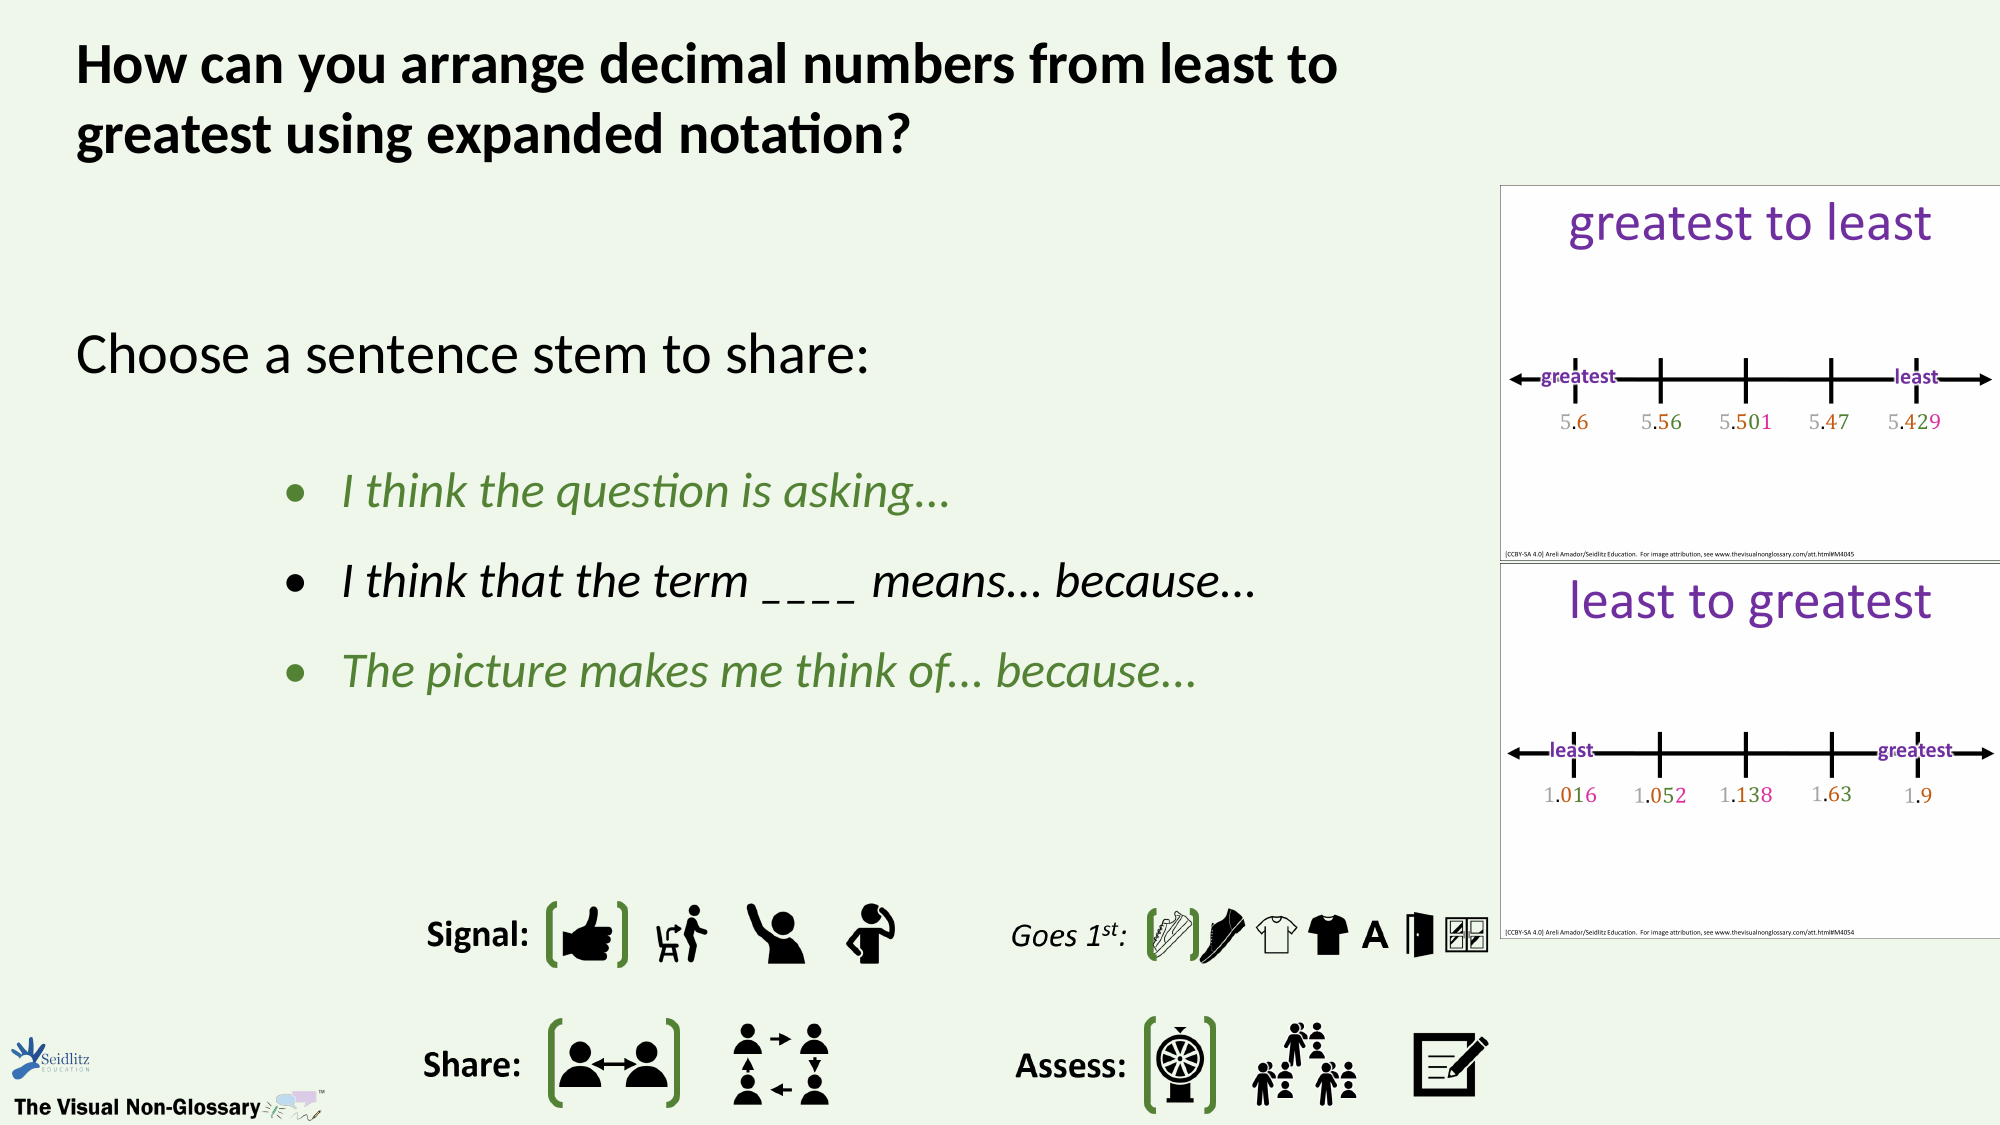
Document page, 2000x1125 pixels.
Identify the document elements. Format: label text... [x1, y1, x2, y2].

text_box Choose a sentence stem to share: [61, 307, 1479, 393]
picture [400, 899, 1489, 1114]
text_box How can you arrange decimal numbers from least to greatest using expanded notation? [61, 17, 1479, 173]
picture [1499, 185, 2000, 562]
picture [0, 1034, 328, 1125]
text_box • I think the question is asking... • I think that the term ____ means... because... • The picture makes me think of... because... [267, 374, 1273, 705]
picture [1499, 563, 2000, 940]
